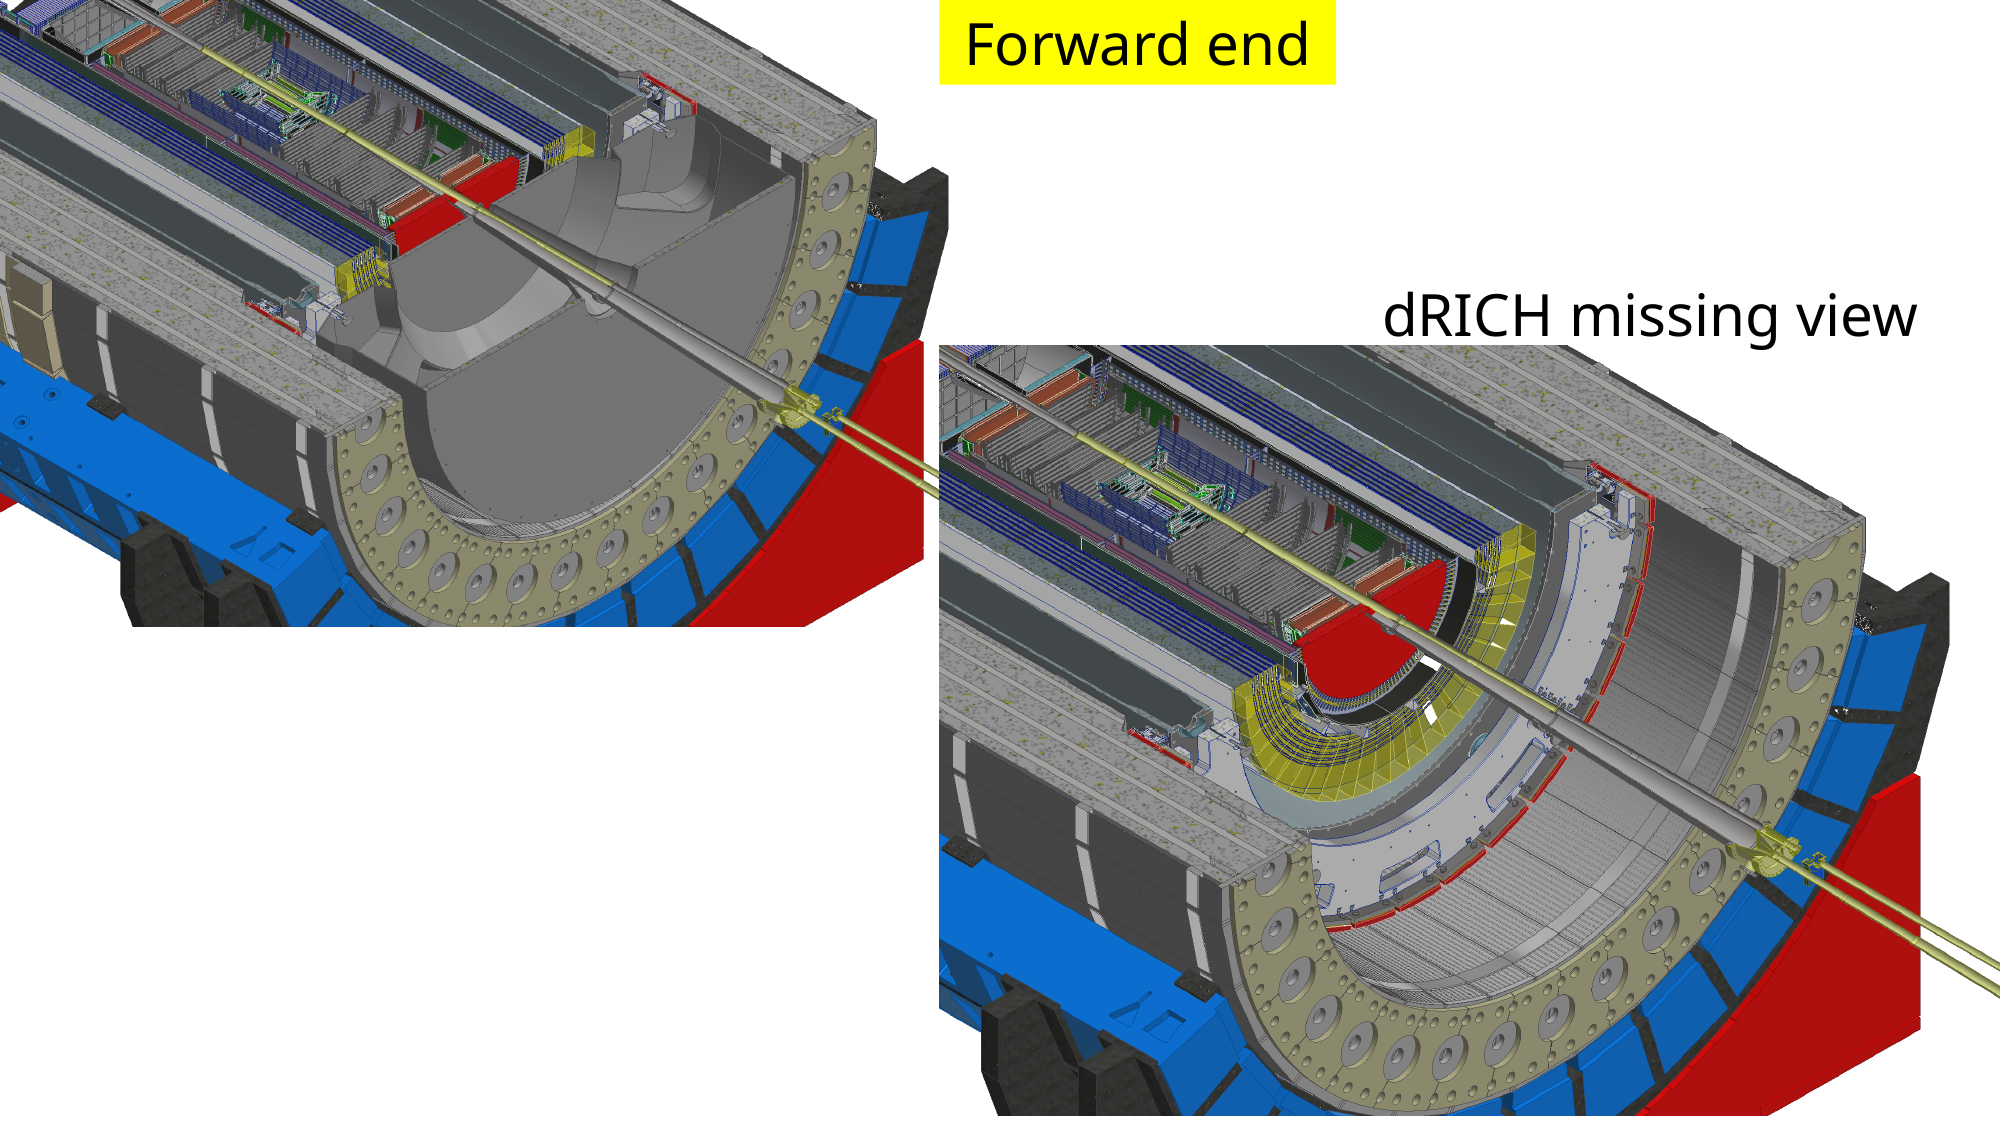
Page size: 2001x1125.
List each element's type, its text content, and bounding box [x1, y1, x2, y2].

text_box Forward end [988, 0, 1337, 85]
picture [0, 0, 2000, 1117]
text_box dRICH missing view [1367, 270, 1953, 344]
